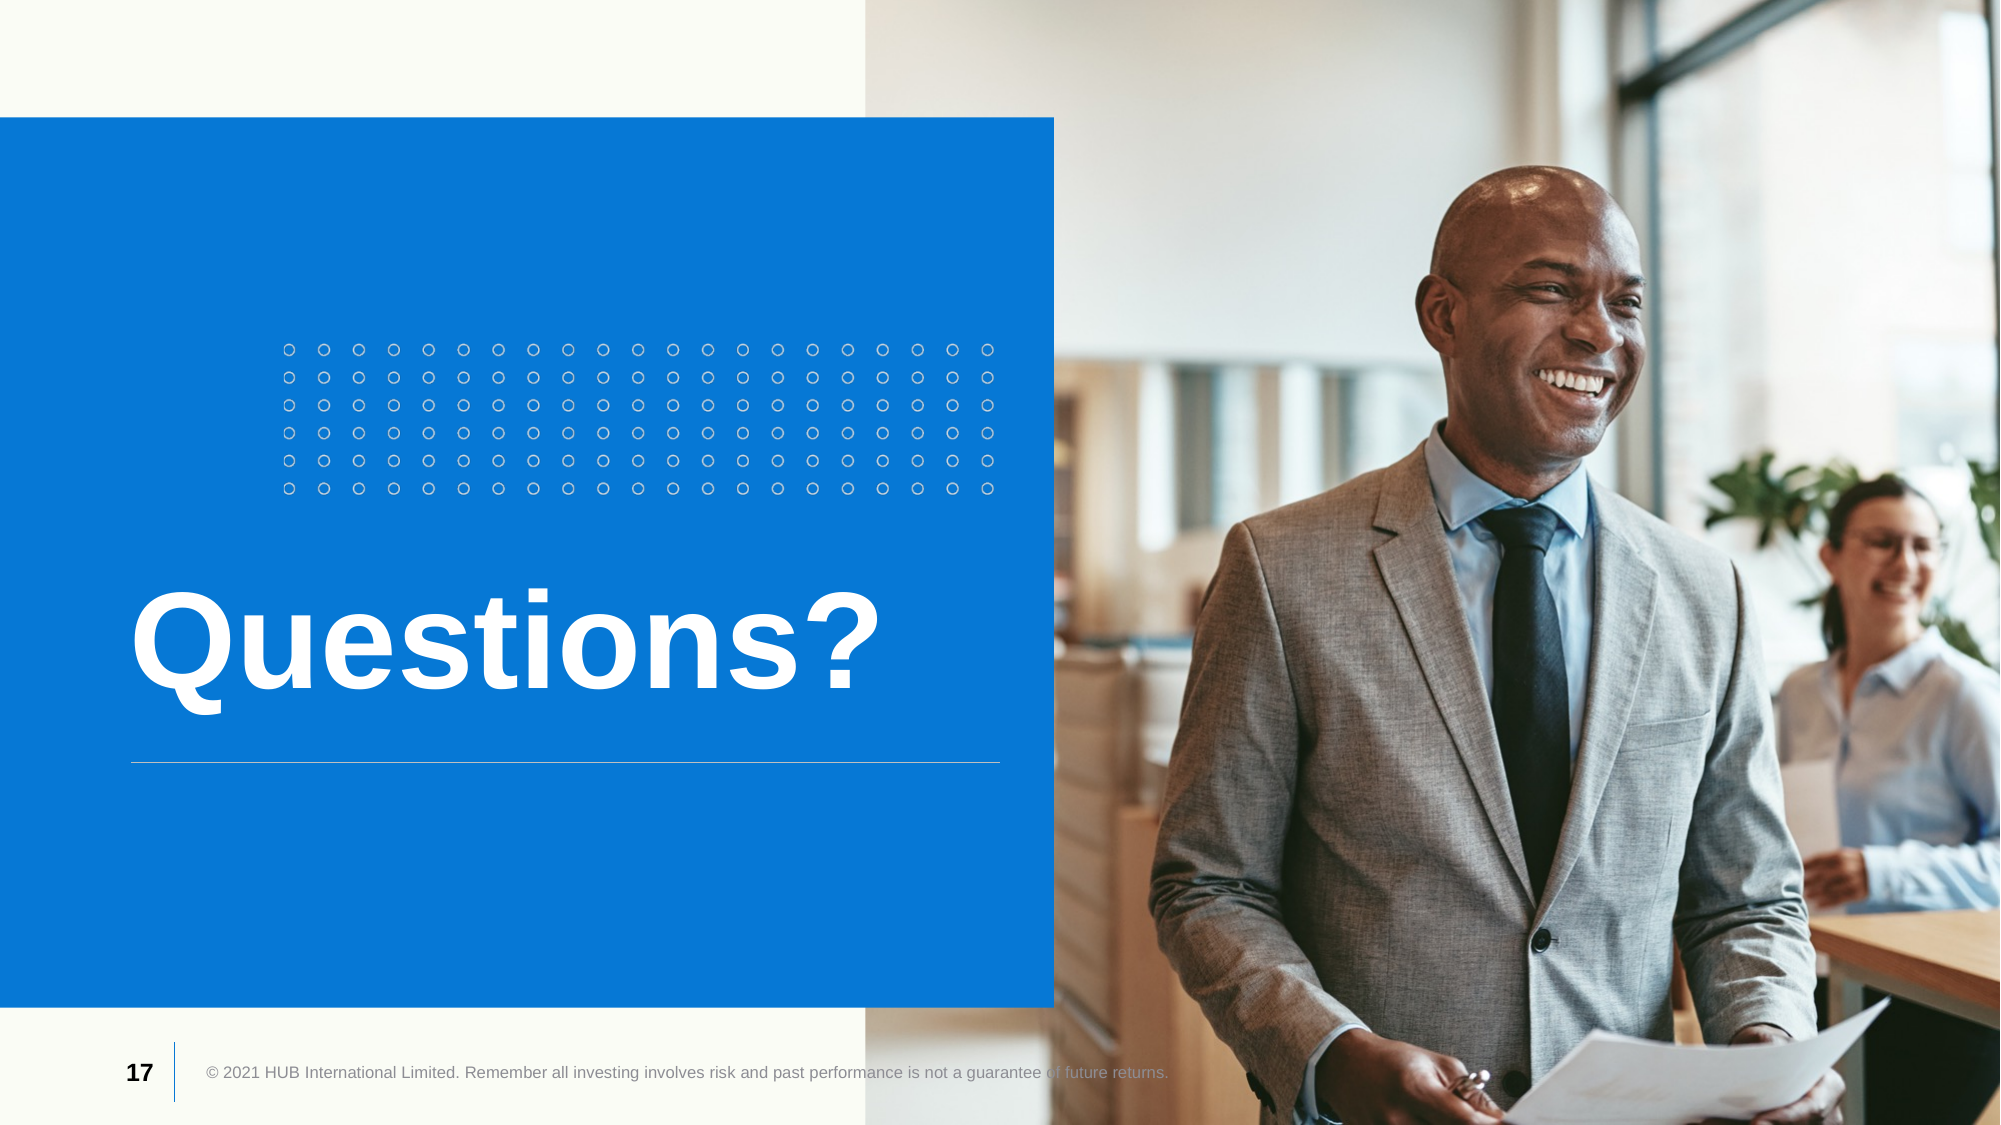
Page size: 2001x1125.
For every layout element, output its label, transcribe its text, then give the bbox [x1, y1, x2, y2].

picture [866, 0, 2000, 1125]
list Questions? [114, 562, 1000, 770]
